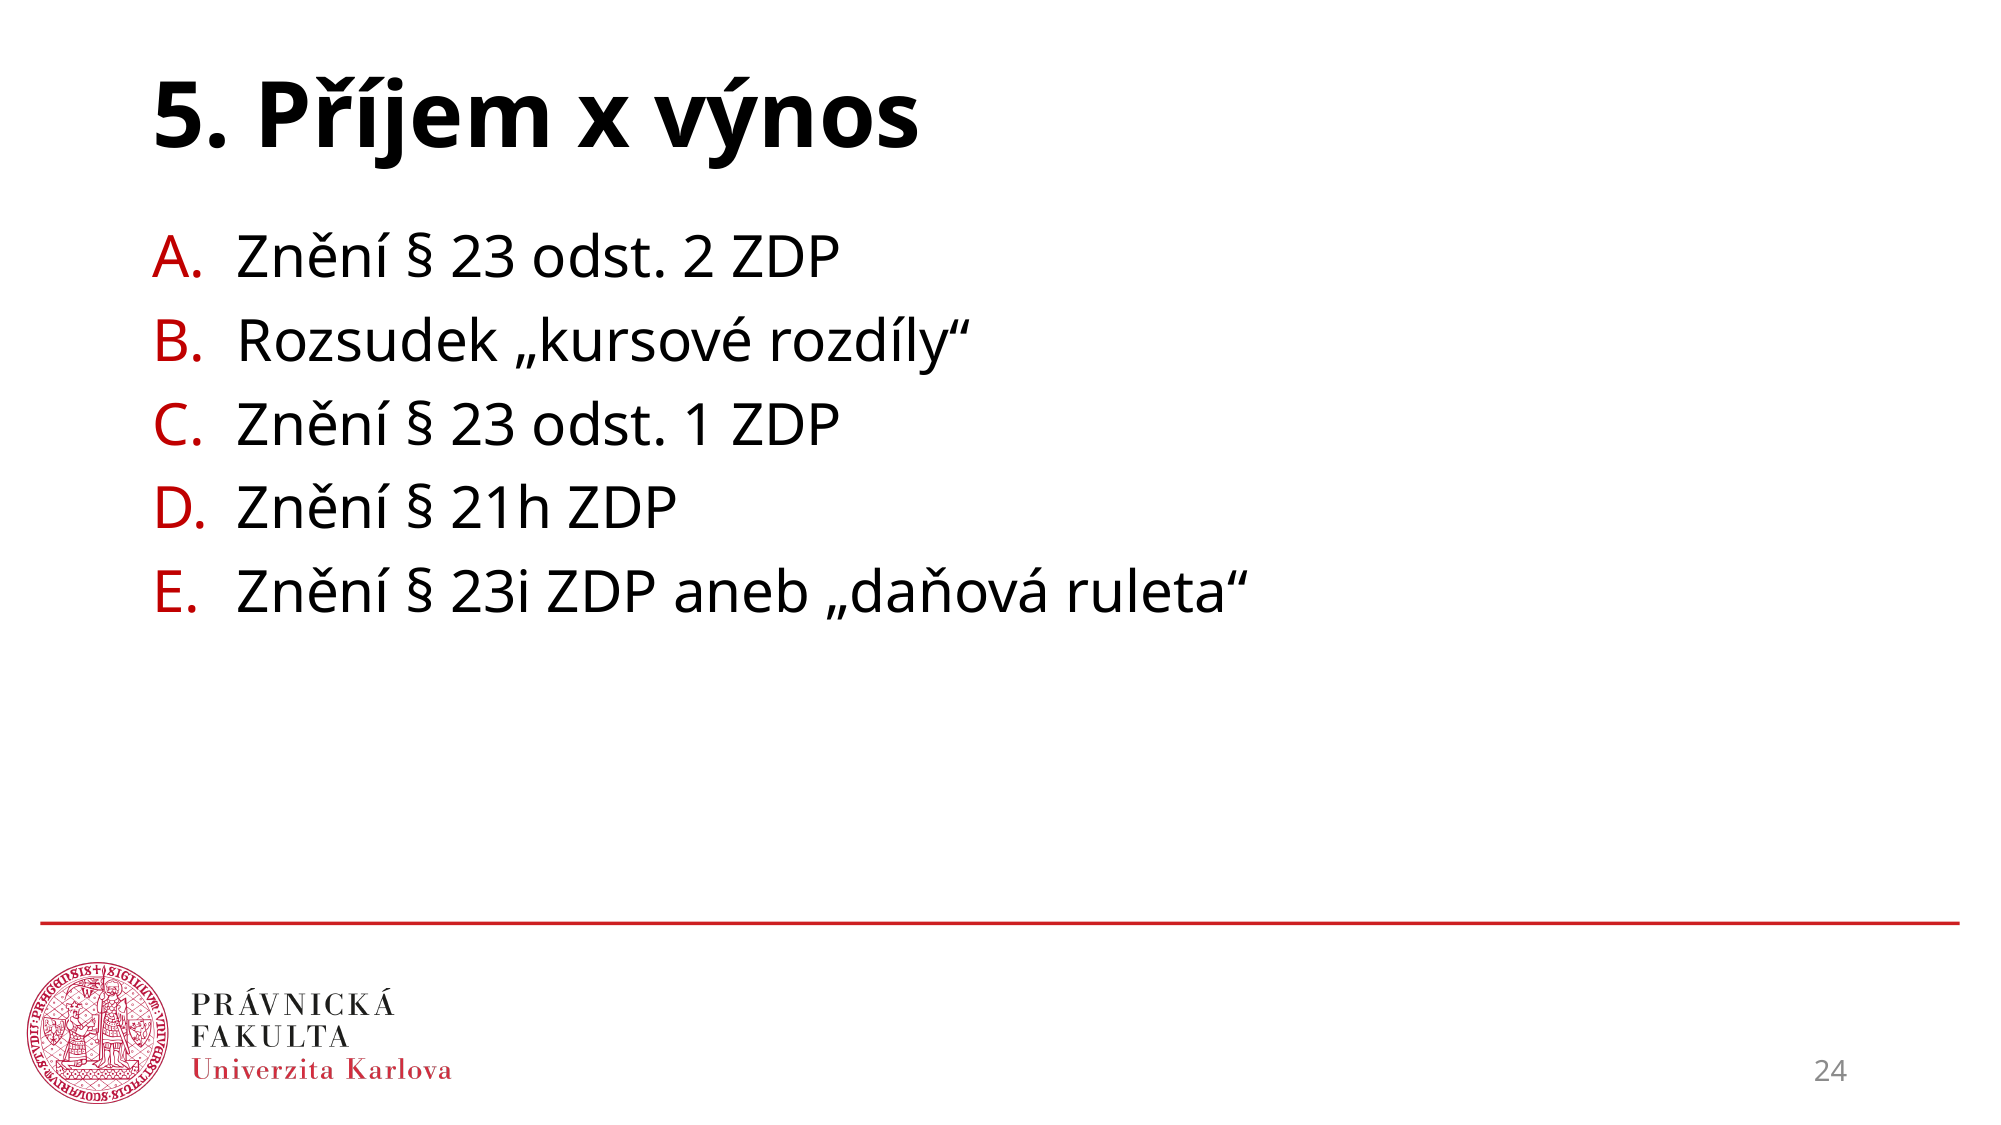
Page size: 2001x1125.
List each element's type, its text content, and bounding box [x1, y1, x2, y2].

picture [26, 962, 452, 1104]
slide_number 24 [1412, 1042, 1863, 1103]
title 5. Příjem x výnos [137, 2, 1863, 220]
list Znění § 23 odst. 2 ZDP Rozsudek „kursové rozdíly“ Znění § 23 odst. 1 ZDP Znění § 21h ZDP Znění § 23i ZDP aneb „daňová ruleta“ [137, 220, 1863, 905]
